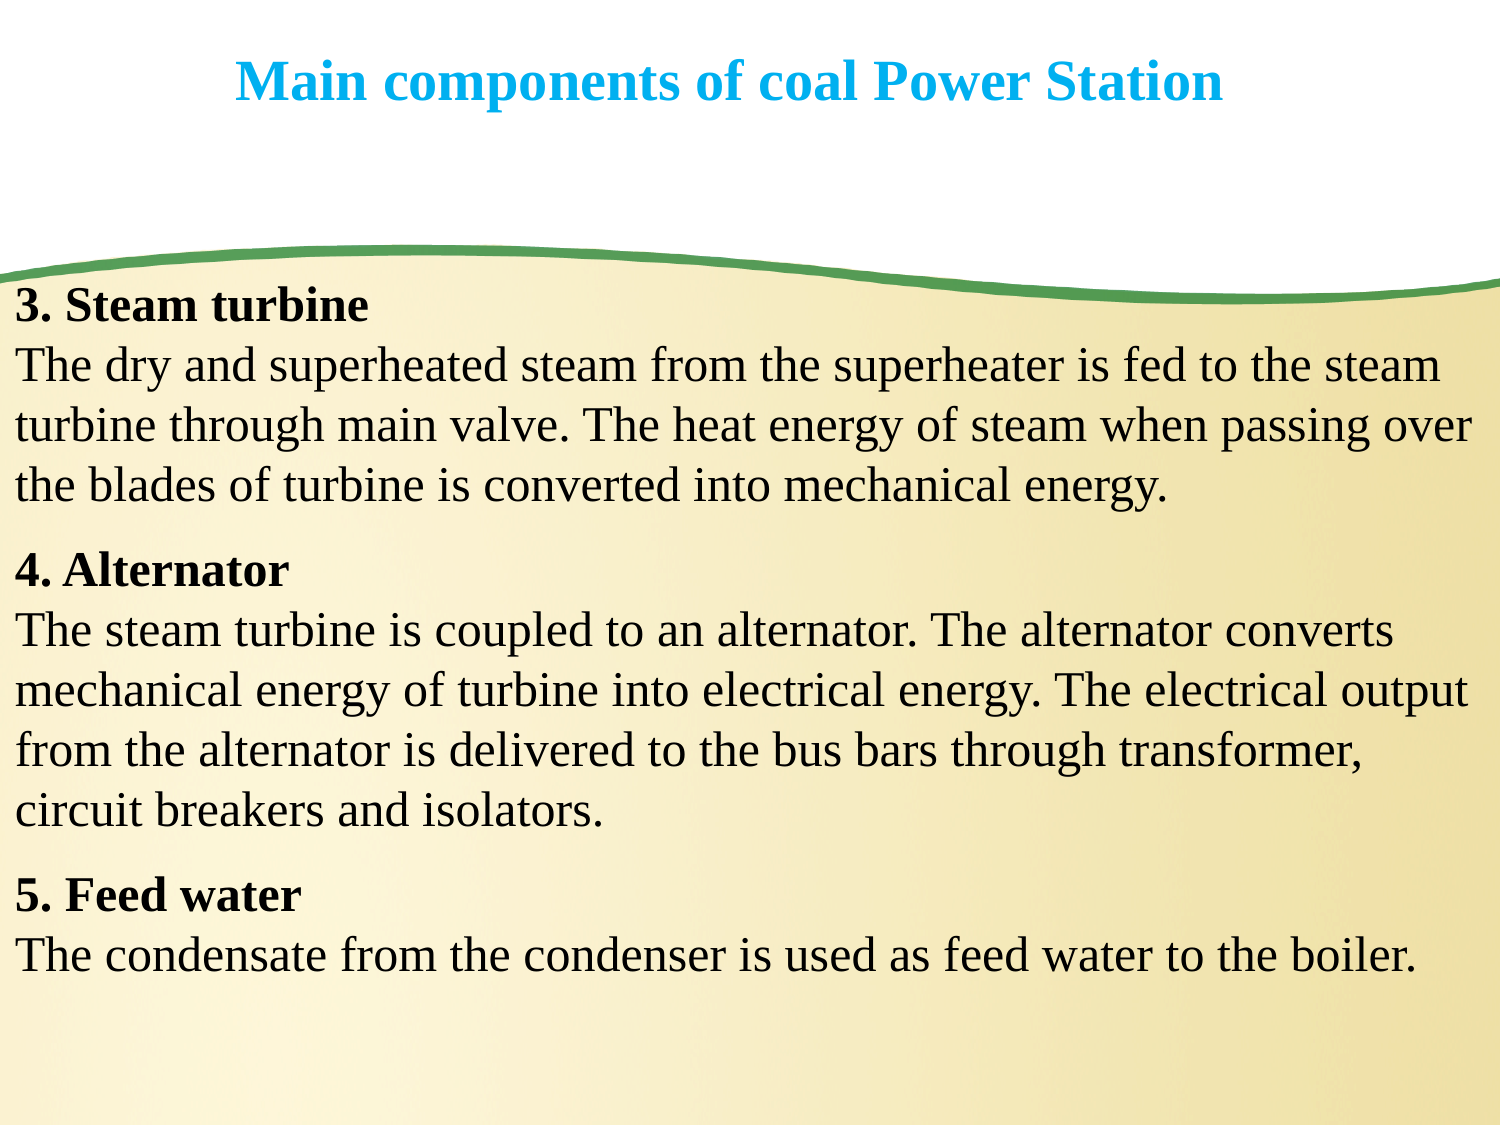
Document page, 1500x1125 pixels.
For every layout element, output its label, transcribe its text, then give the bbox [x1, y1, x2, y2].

title Main components of coal Power Station [0, 0, 1482, 155]
text_box 3. Steam turbine The dry and superheated steam from the superheater is fed to the steam turbine through main valve. The heat energy of steam when passing over the blades of turbine is converted into mechanical energy. 4. Alternator The steam turbine is coupled to an alternator. The alternator converts mechanical energy of turbine into electrical energy. The electrical output from the alternator is delivered to the bus bars through transformer, circuit breakers and isolators. 5. Feed water The condensate from the condenser is used as feed water to the boiler. [0, 264, 1500, 989]
